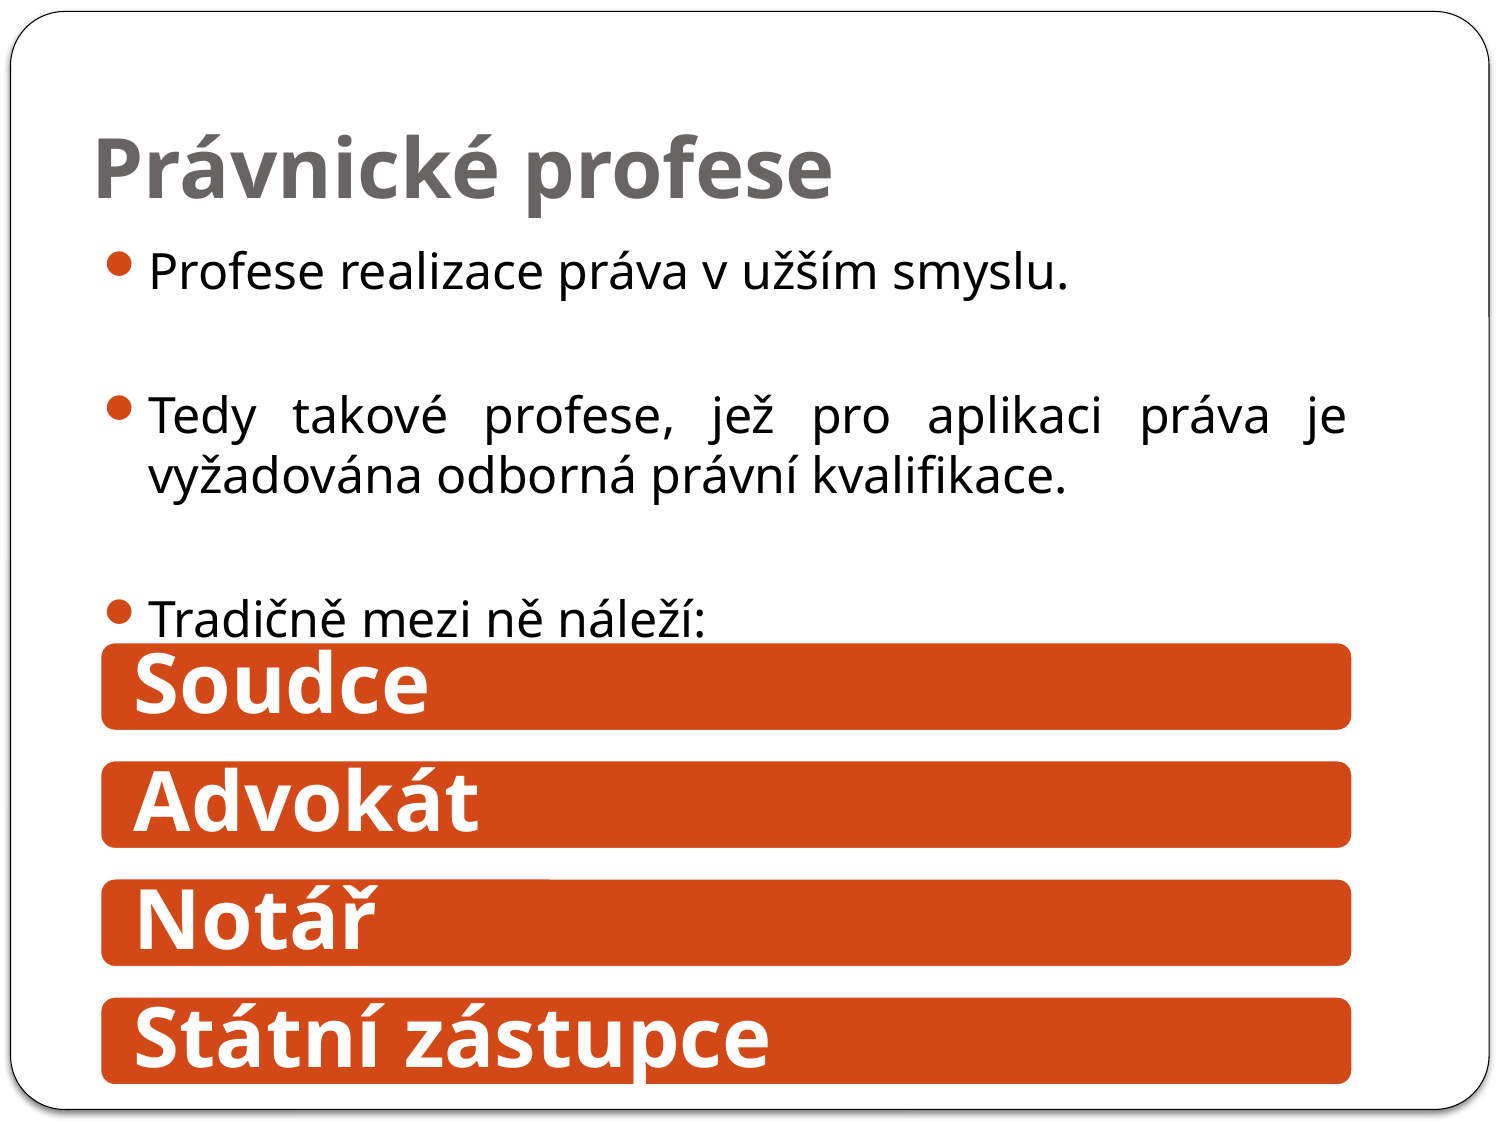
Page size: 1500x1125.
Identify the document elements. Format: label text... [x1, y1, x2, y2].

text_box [100, 869, 1353, 977]
list Profese realizace práva v užším smyslu. Tedy takové profese, jež pro aplikaci práva je vyžadována odborná právní kvalifikace. Tradičně mezi ně náleží: [88, 231, 1364, 982]
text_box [100, 633, 1353, 740]
title Právnické profese [76, 42, 1352, 231]
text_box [100, 987, 1353, 1095]
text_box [100, 751, 1353, 858]
